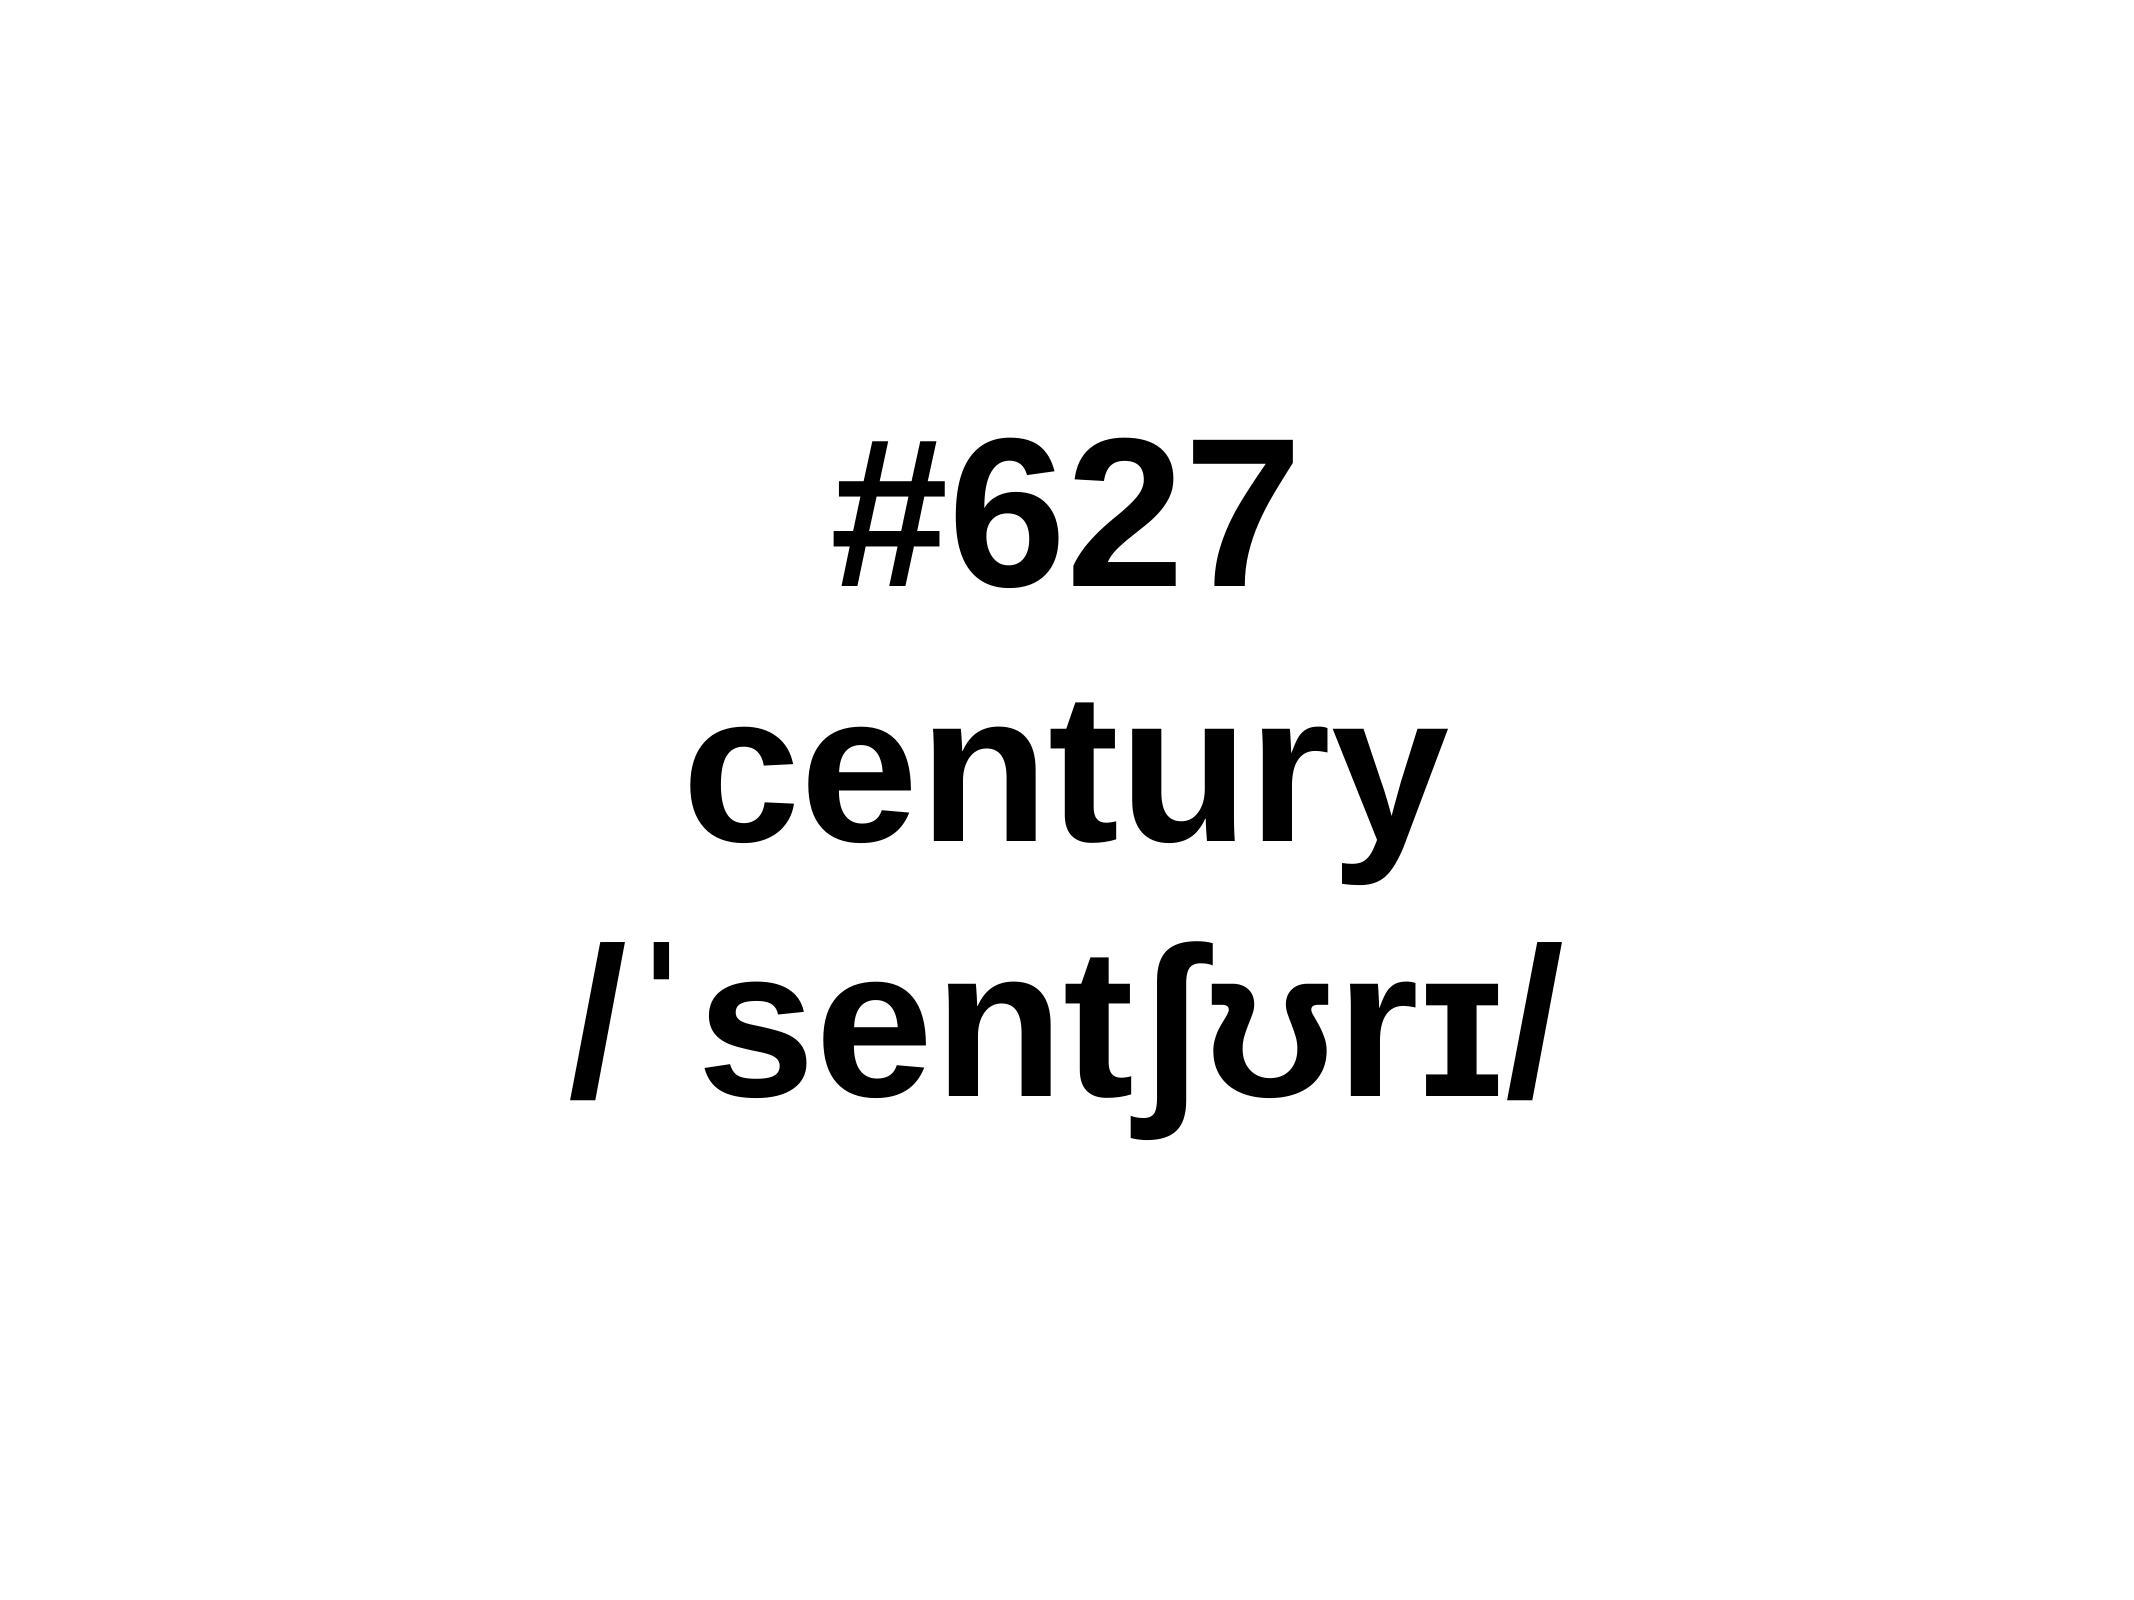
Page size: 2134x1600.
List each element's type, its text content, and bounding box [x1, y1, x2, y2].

list #627 century /ˈsentʃʊrɪ/ [207, 366, 1926, 1147]
